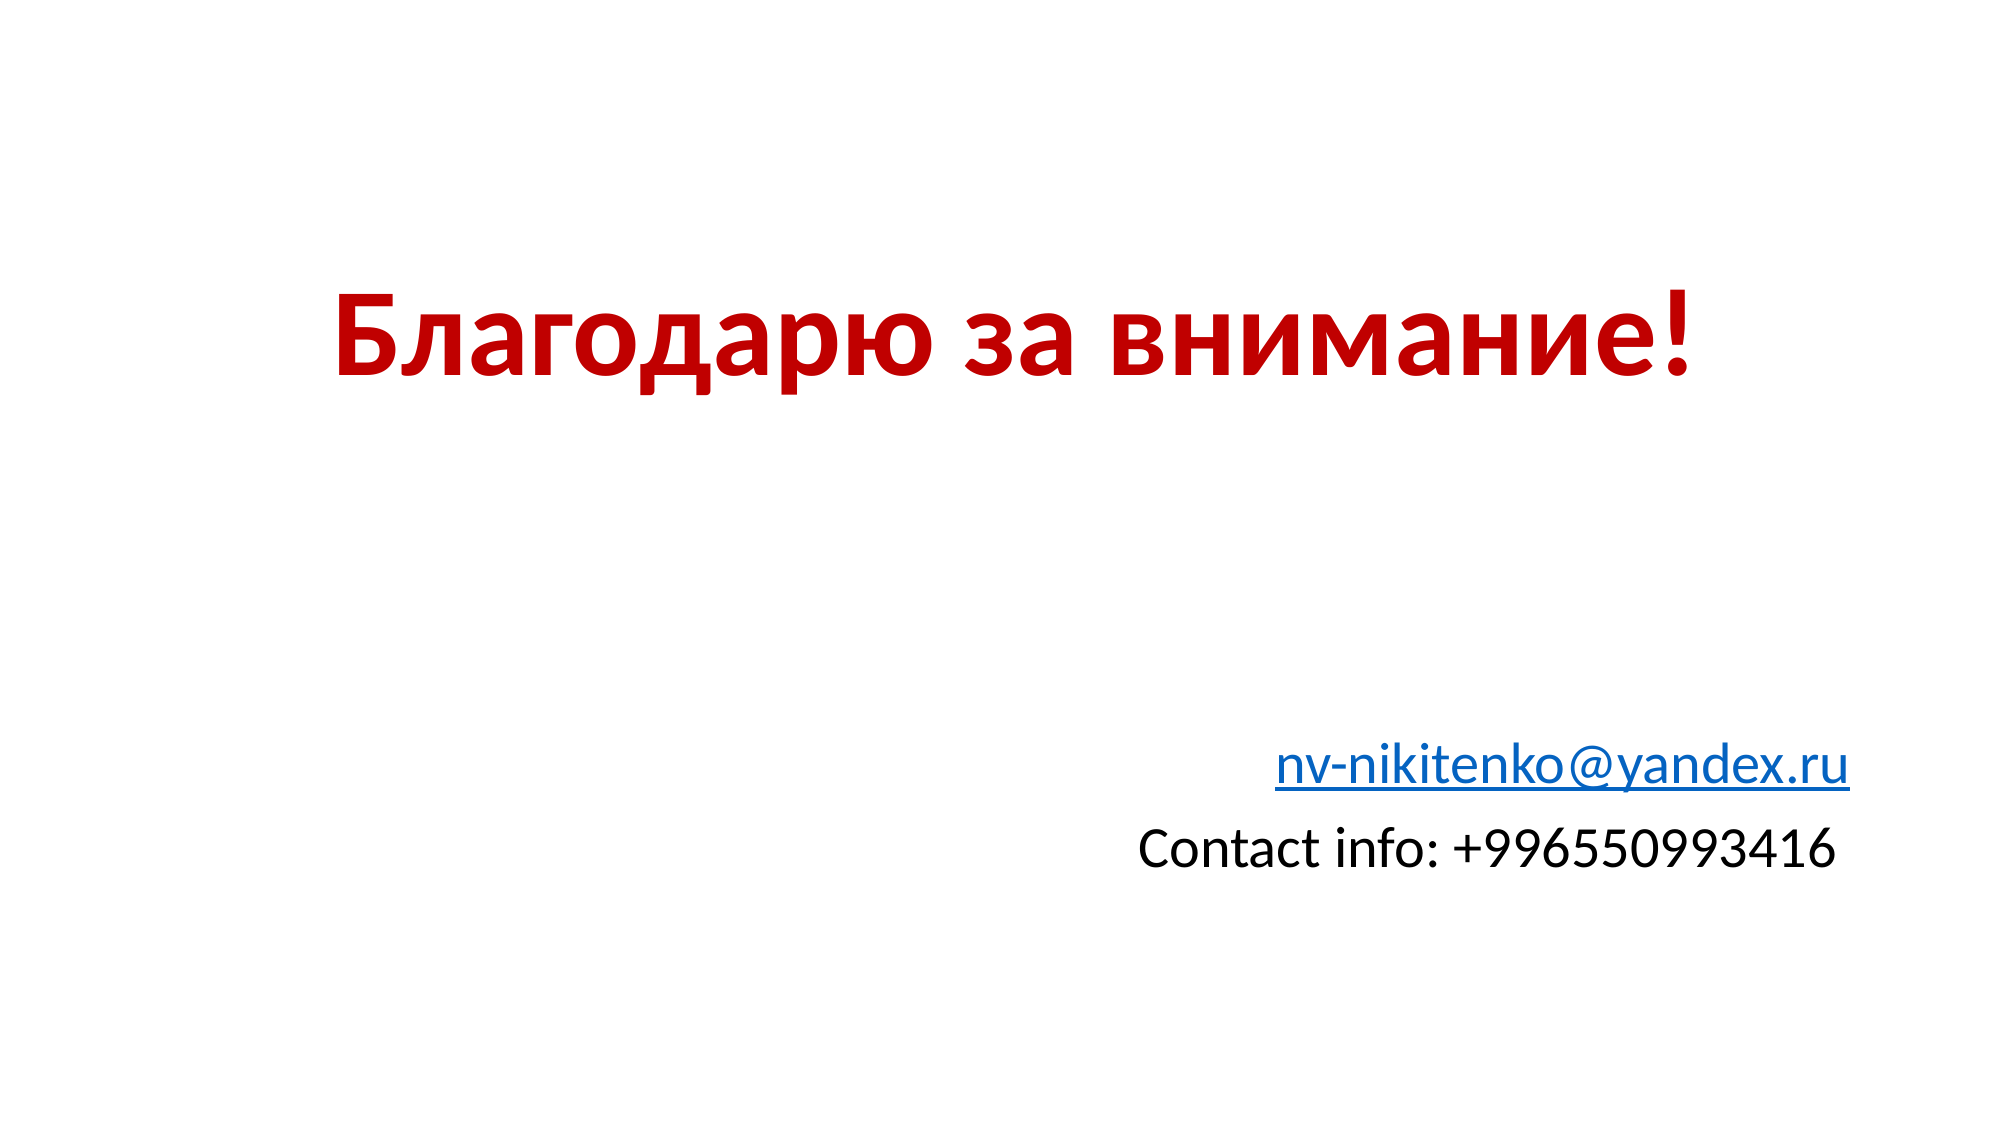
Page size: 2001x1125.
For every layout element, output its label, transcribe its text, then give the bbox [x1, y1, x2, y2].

title Благодарю за внимание! [153, 301, 1879, 519]
list nv-nikitenko@yandex.ru Contact info: +996550993416 [140, 725, 1866, 915]
